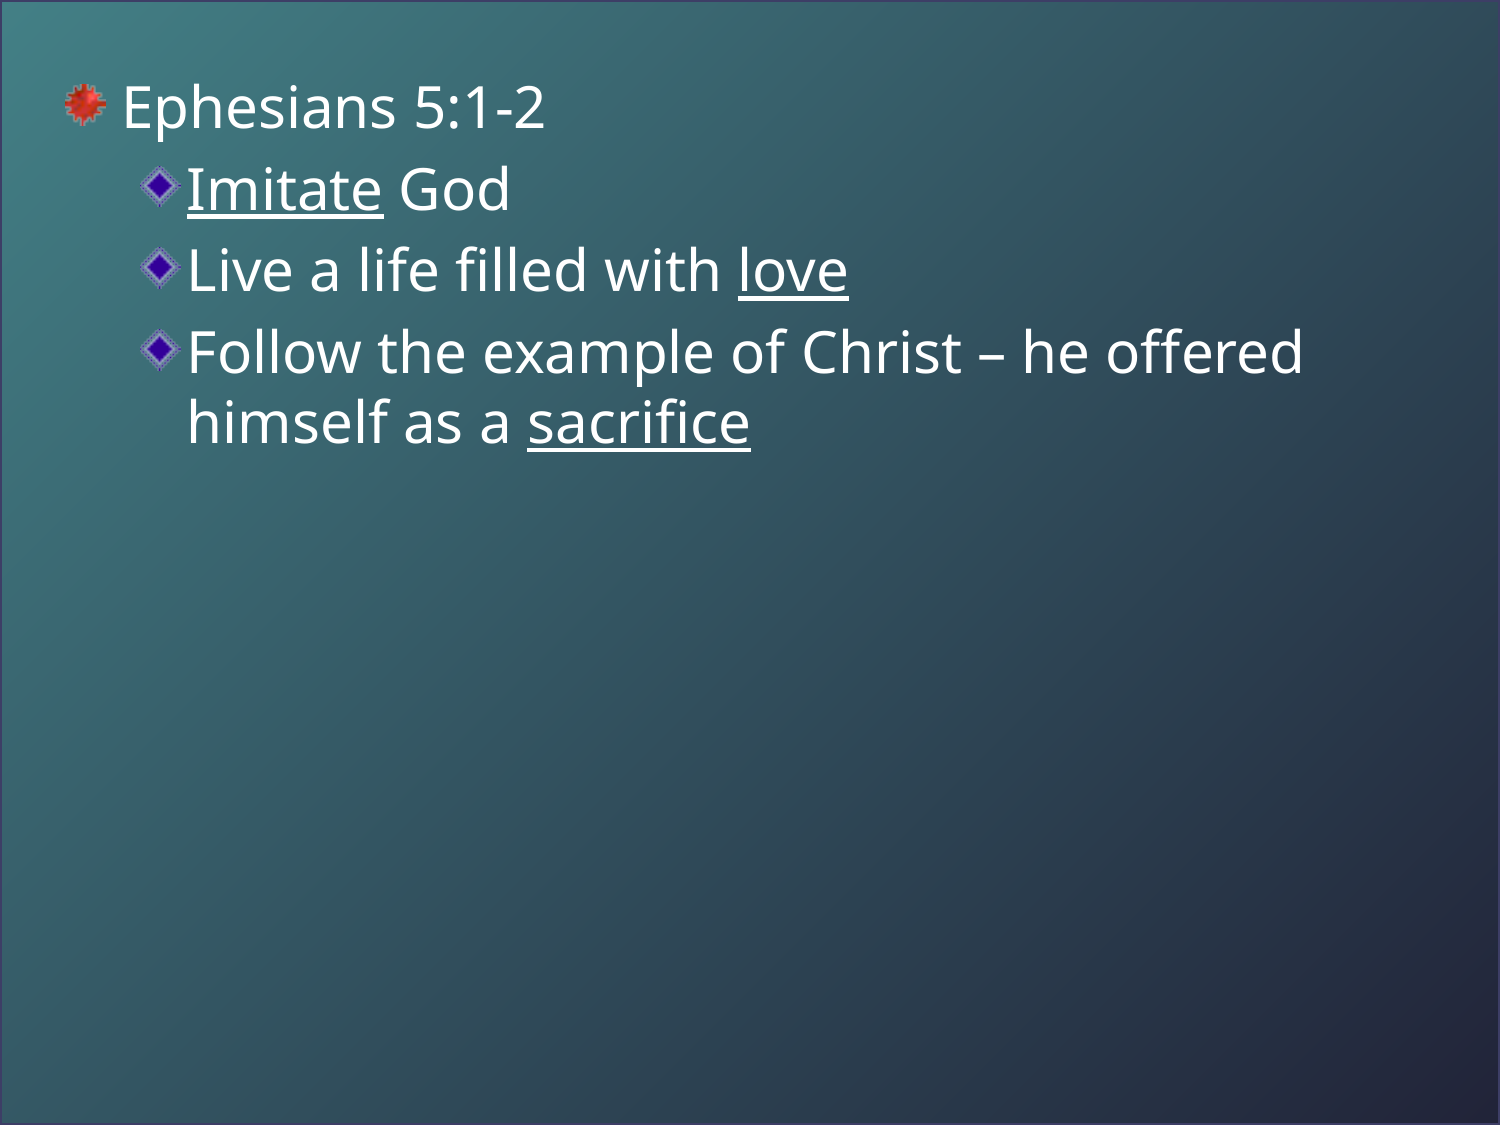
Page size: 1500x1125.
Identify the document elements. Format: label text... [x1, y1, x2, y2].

picture [140, 329, 181, 371]
picture [65, 84, 106, 126]
picture [140, 247, 181, 289]
picture [140, 166, 181, 207]
list Ephesians 5:1-2 Imitate God Live a life filled with love Follow the example of Christ – he offered himself as a sacrifice [50, 62, 1450, 1075]
